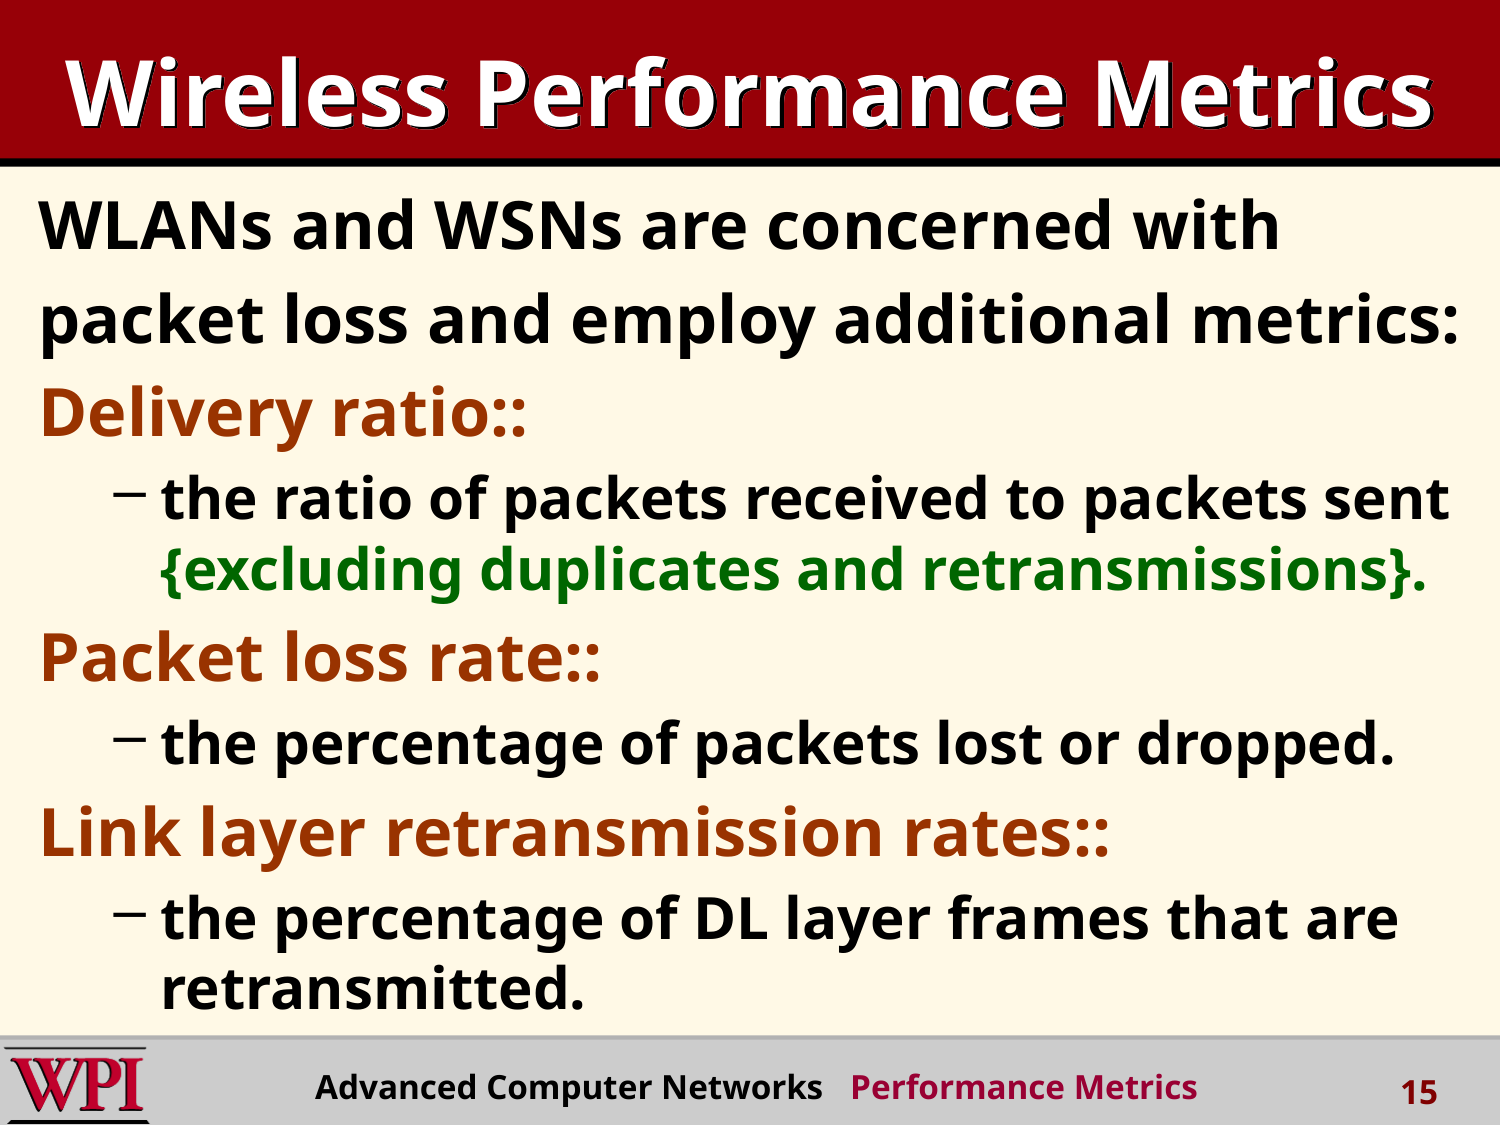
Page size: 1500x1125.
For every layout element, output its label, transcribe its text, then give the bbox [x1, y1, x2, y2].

title Wireless Performance Metrics [29, 18, 1471, 150]
picture [0, 1040, 1500, 1125]
slide_number 15 [1344, 1063, 1495, 1102]
picture [0, 0, 1500, 158]
picture [0, 167, 1500, 1035]
footer Advanced Computer Networks Performance Metrics [210, 1058, 1304, 1107]
list WLANs and WSNs are concerned with packet loss and employ additional metrics: Delivery ratio:: the ratio of packets received to packets sent {excluding duplicates and retransmissions}. Packet loss rate:: the percentage of packets lost or dropped. Link layer retransmission rates:: the percentage of DL layer frames that are retransmitted. [23, 175, 1489, 1044]
